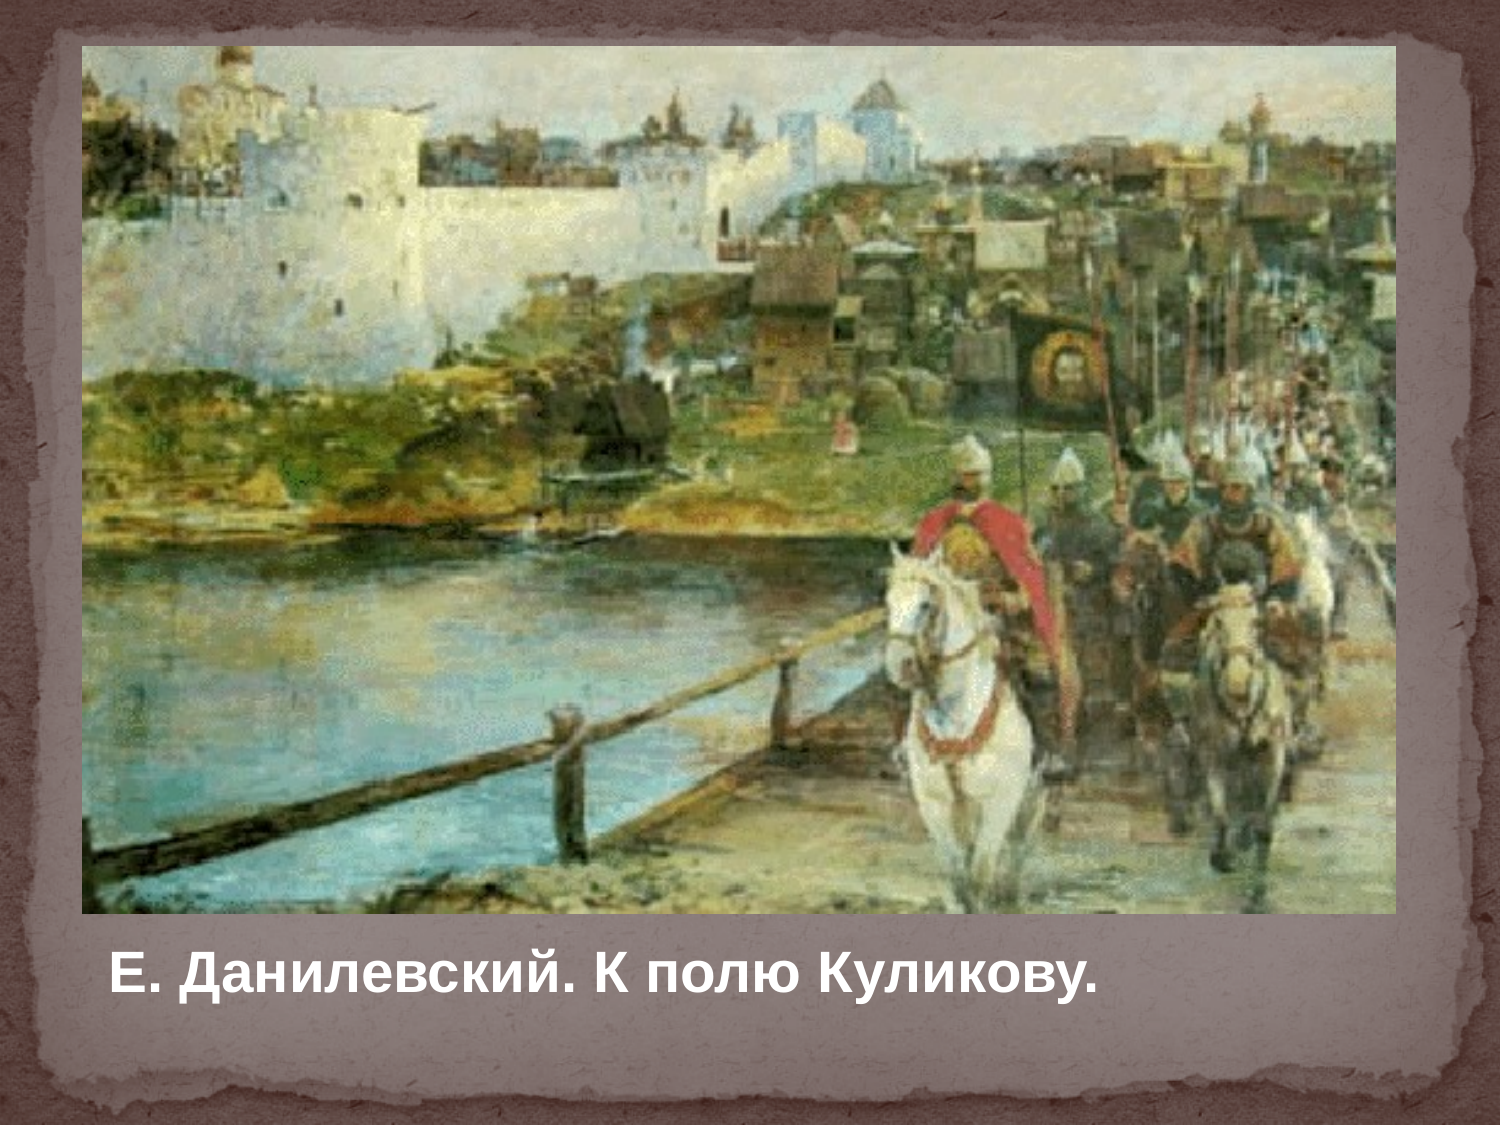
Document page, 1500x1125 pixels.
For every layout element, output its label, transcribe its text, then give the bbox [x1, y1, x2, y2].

text_box Е. Данилевский. К полю Куликову. [93, 926, 1465, 1082]
picture [82, 46, 1396, 914]
